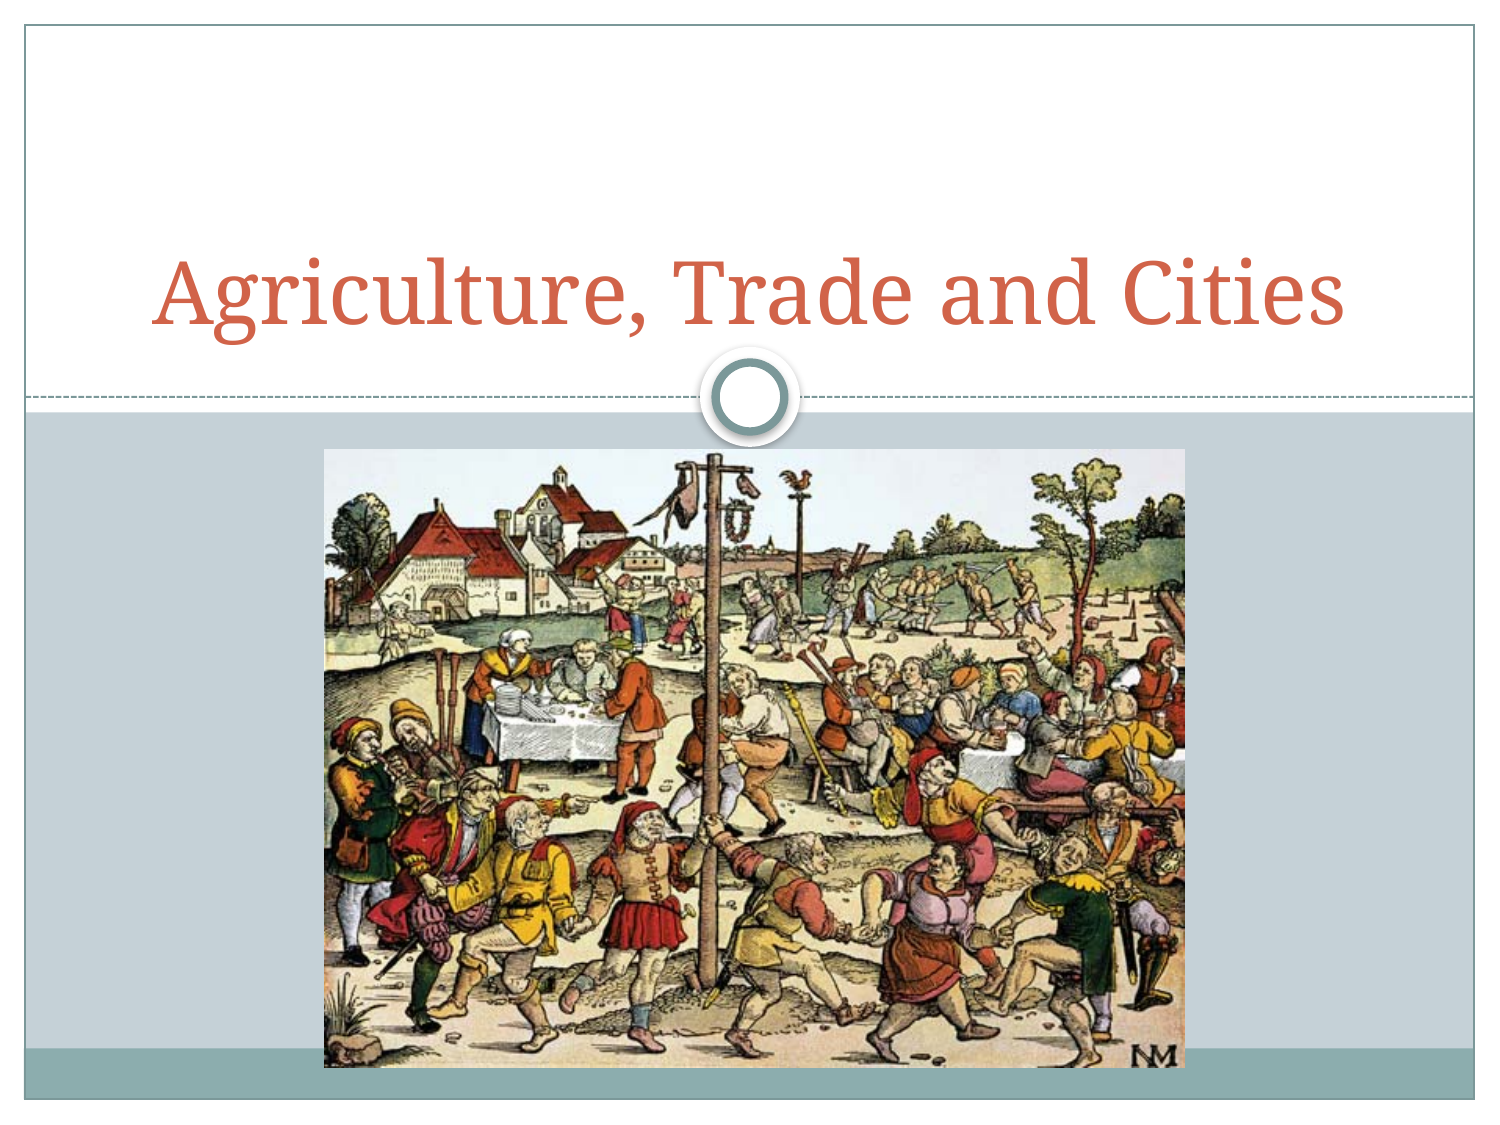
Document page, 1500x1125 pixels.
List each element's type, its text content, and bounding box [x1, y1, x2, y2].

title Agriculture, Trade and Cities [112, 62, 1388, 351]
picture [324, 449, 1185, 1068]
